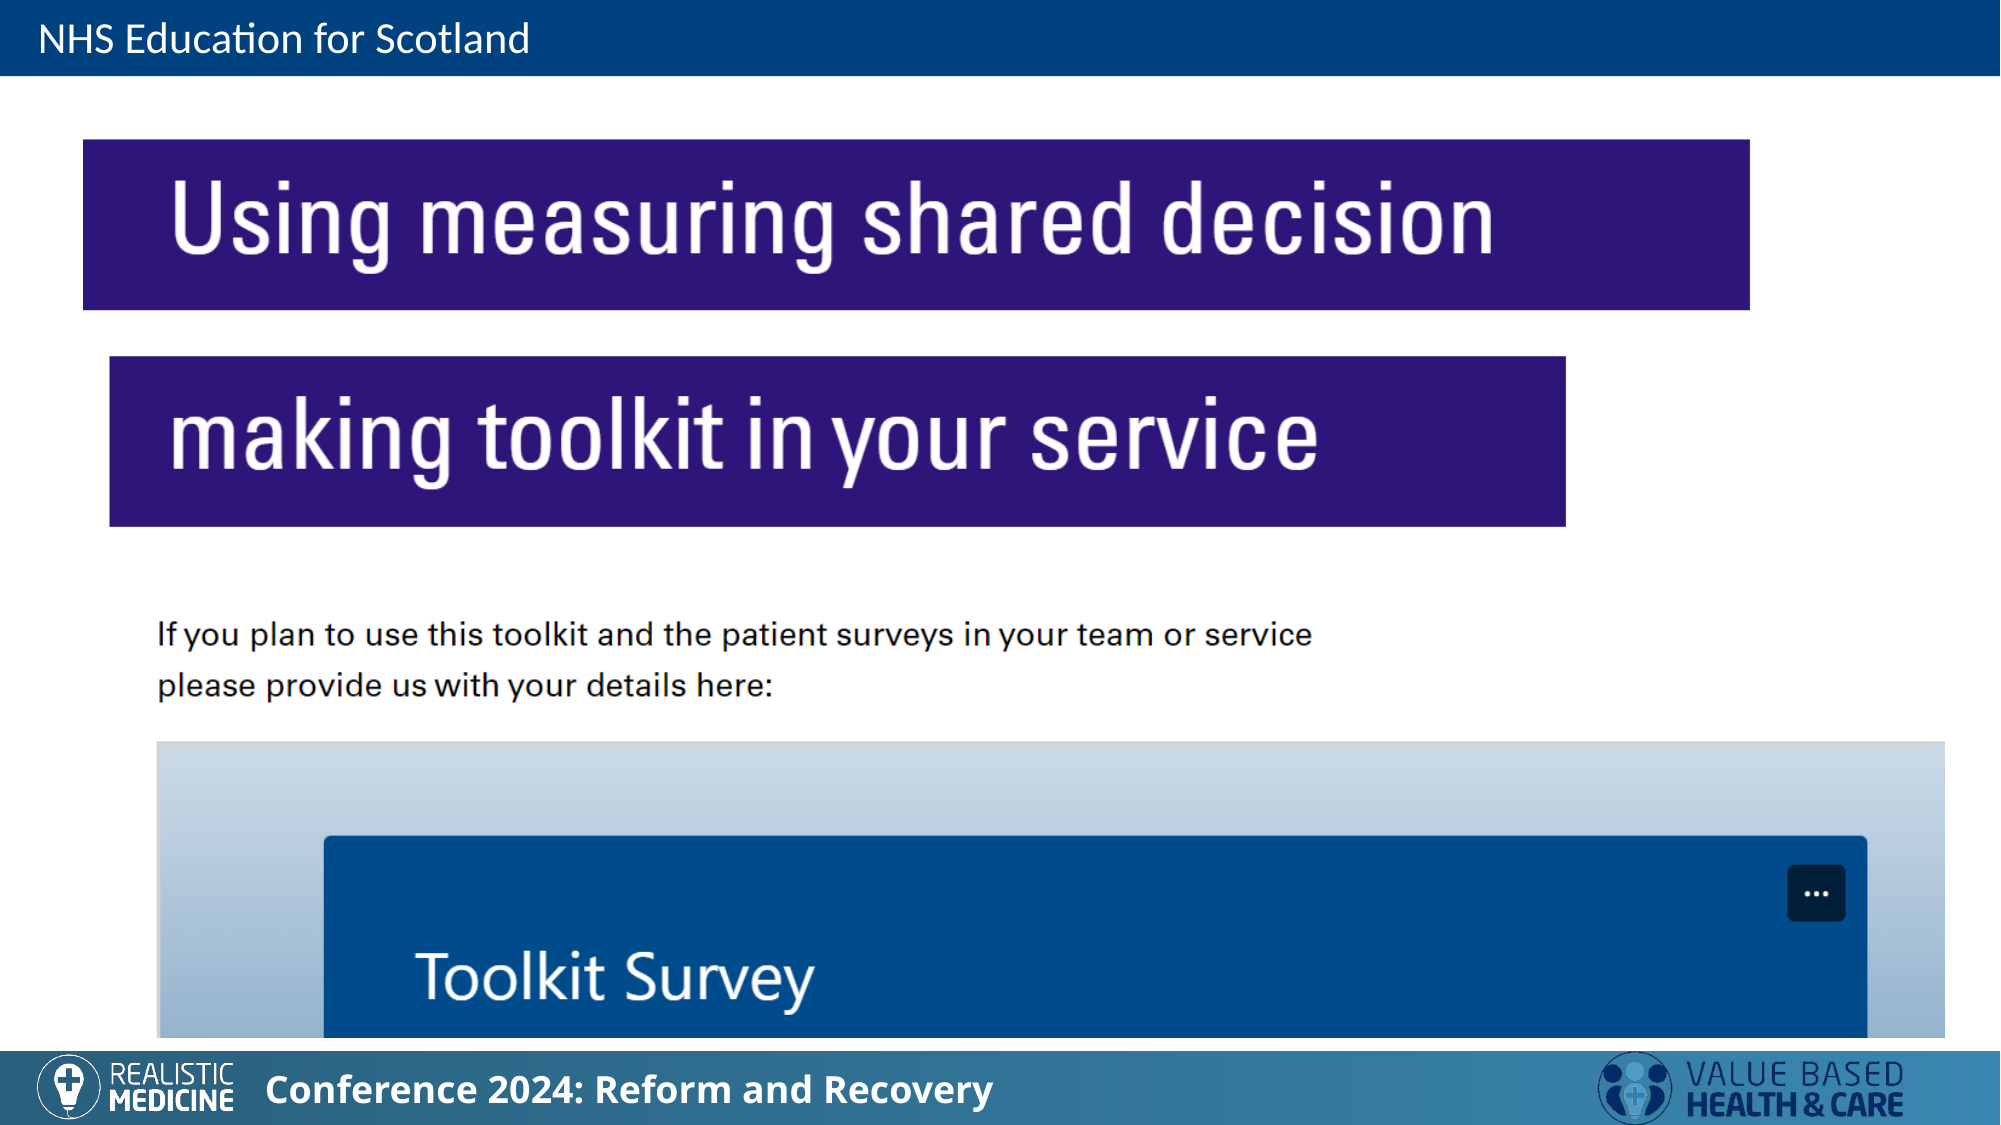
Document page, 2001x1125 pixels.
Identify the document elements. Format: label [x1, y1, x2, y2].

picture [83, 102, 1945, 1038]
text_box [0, 1043, 2000, 1125]
